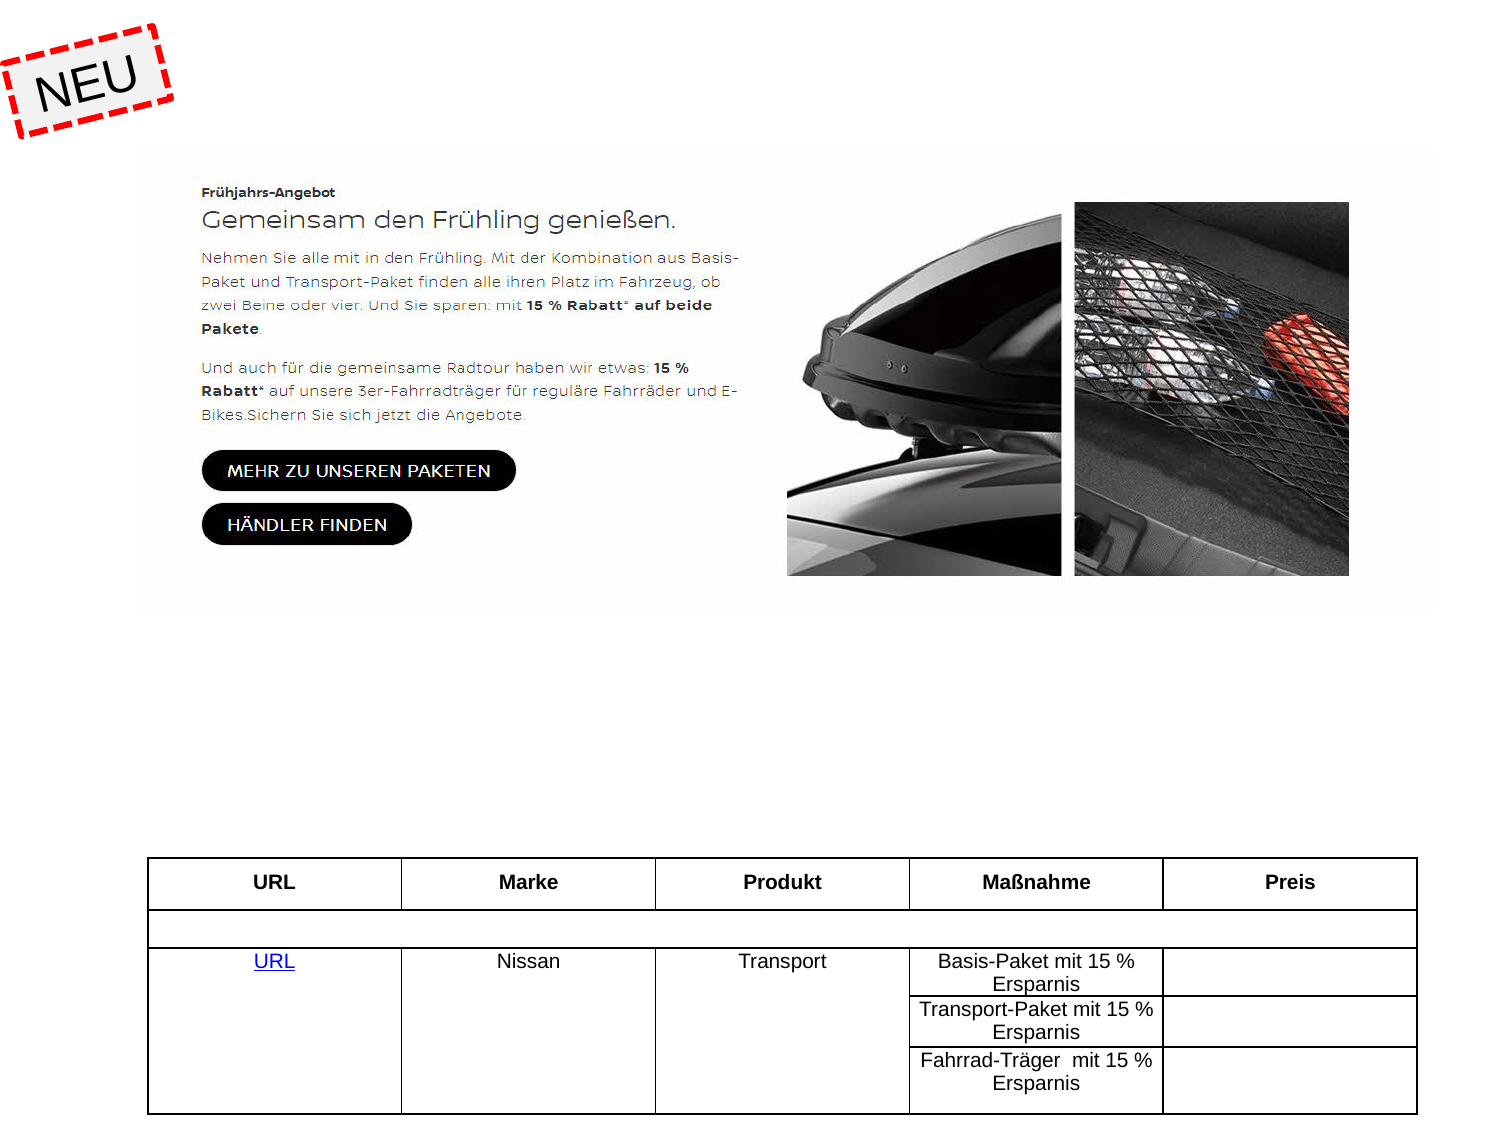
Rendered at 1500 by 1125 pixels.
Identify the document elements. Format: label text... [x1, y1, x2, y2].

table_cell [1164, 949, 1416, 995]
table_cell Basis-Paket mit 15 % Ersparnis [910, 949, 1162, 995]
table_cell Transport [656, 949, 909, 1113]
table_header Produkt [656, 859, 909, 909]
table_cell Transport-Paket mit 15 % Ersparnis [910, 997, 1162, 1046]
table_cell [1164, 1048, 1416, 1113]
table_cell Nissan [402, 949, 655, 1113]
text_box NEU [3, 26, 171, 137]
table_header Preis [1164, 859, 1416, 909]
table_cell Fahrrad-Träger mit 15 % Ersparnis [910, 1048, 1162, 1113]
table_cell URL [149, 949, 401, 1113]
table_header URL [149, 859, 401, 909]
table_header Marke [402, 859, 655, 909]
table_header Maßnahme [910, 859, 1162, 909]
picture [135, 148, 1436, 614]
table_cell [1164, 997, 1416, 1046]
table_cell [149, 911, 1416, 947]
